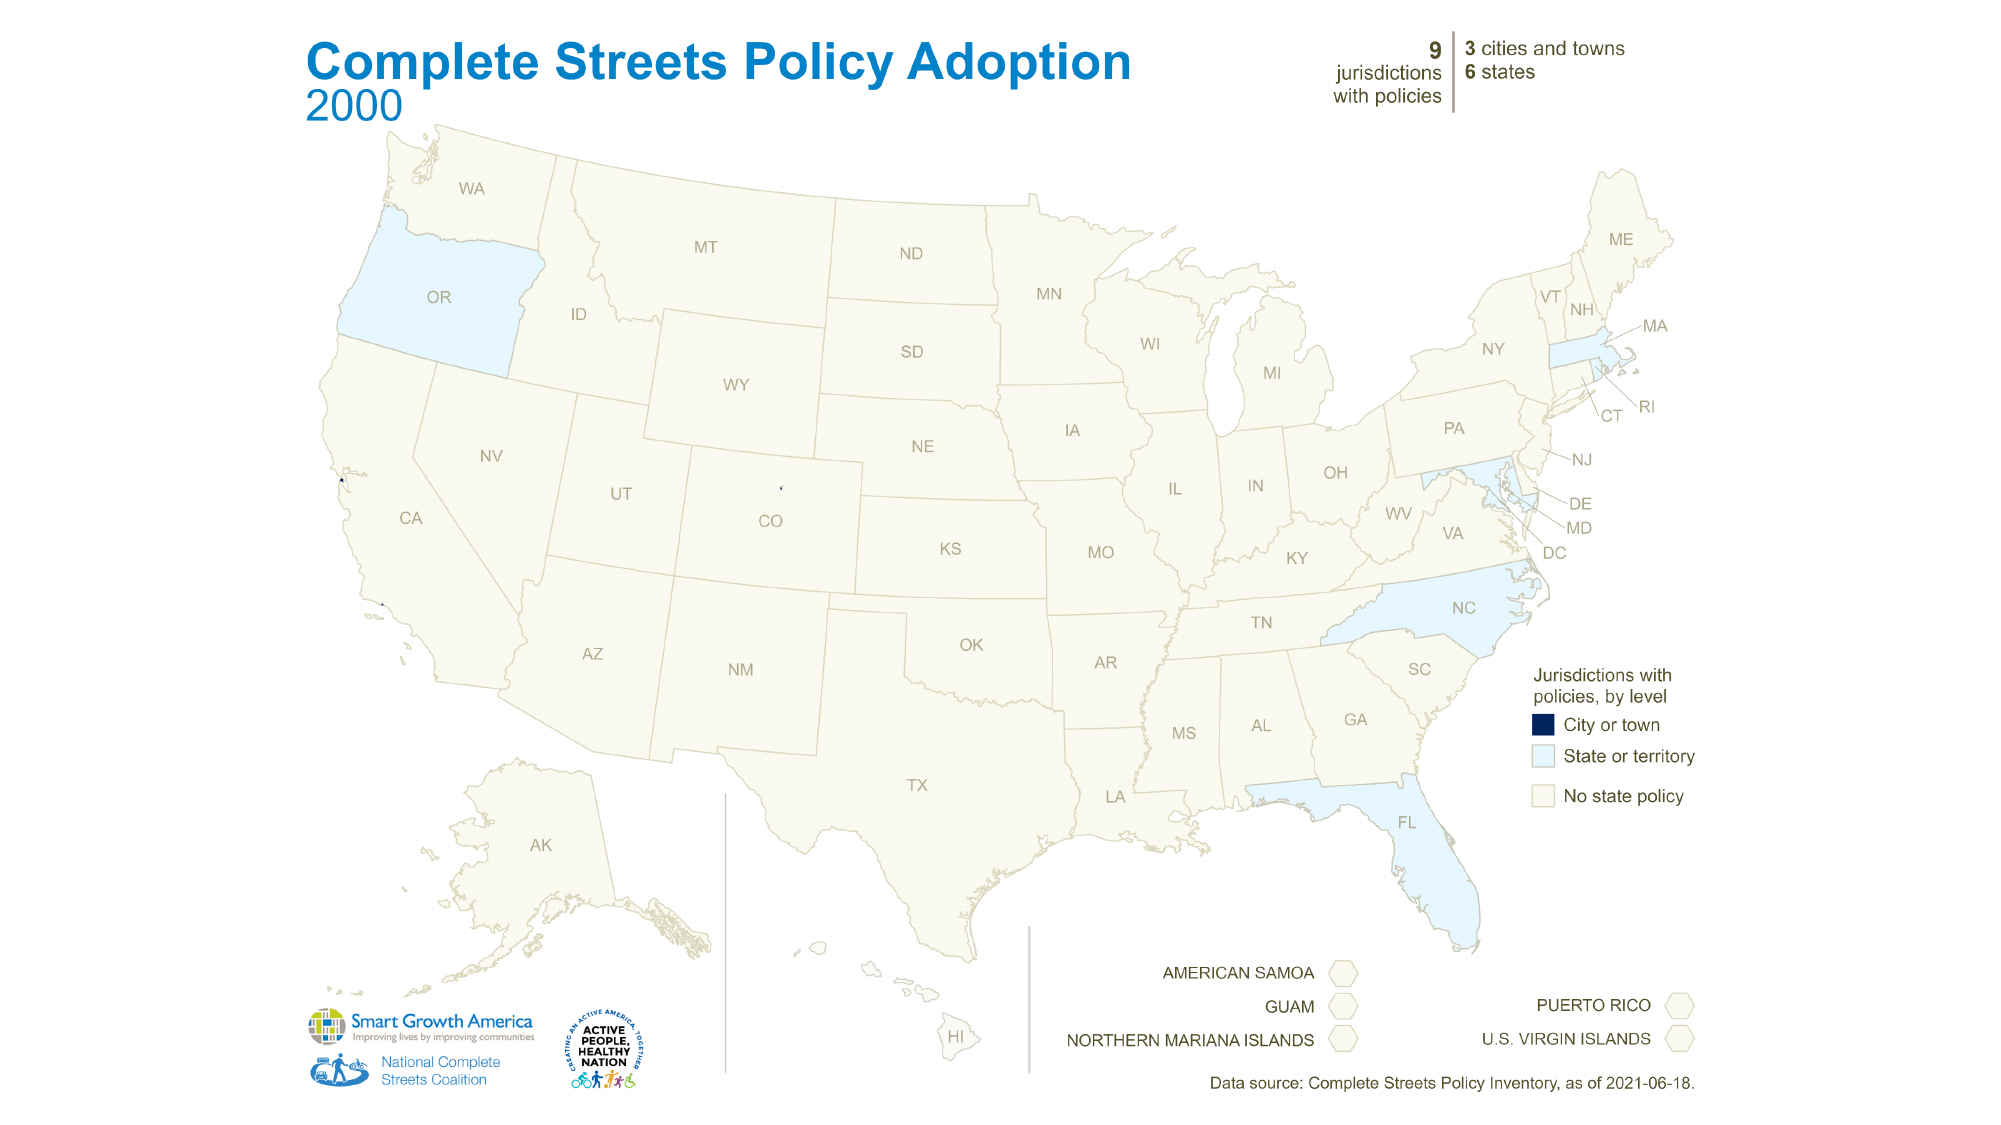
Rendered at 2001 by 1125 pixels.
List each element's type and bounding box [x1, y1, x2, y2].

picture [272, 0, 1728, 1125]
